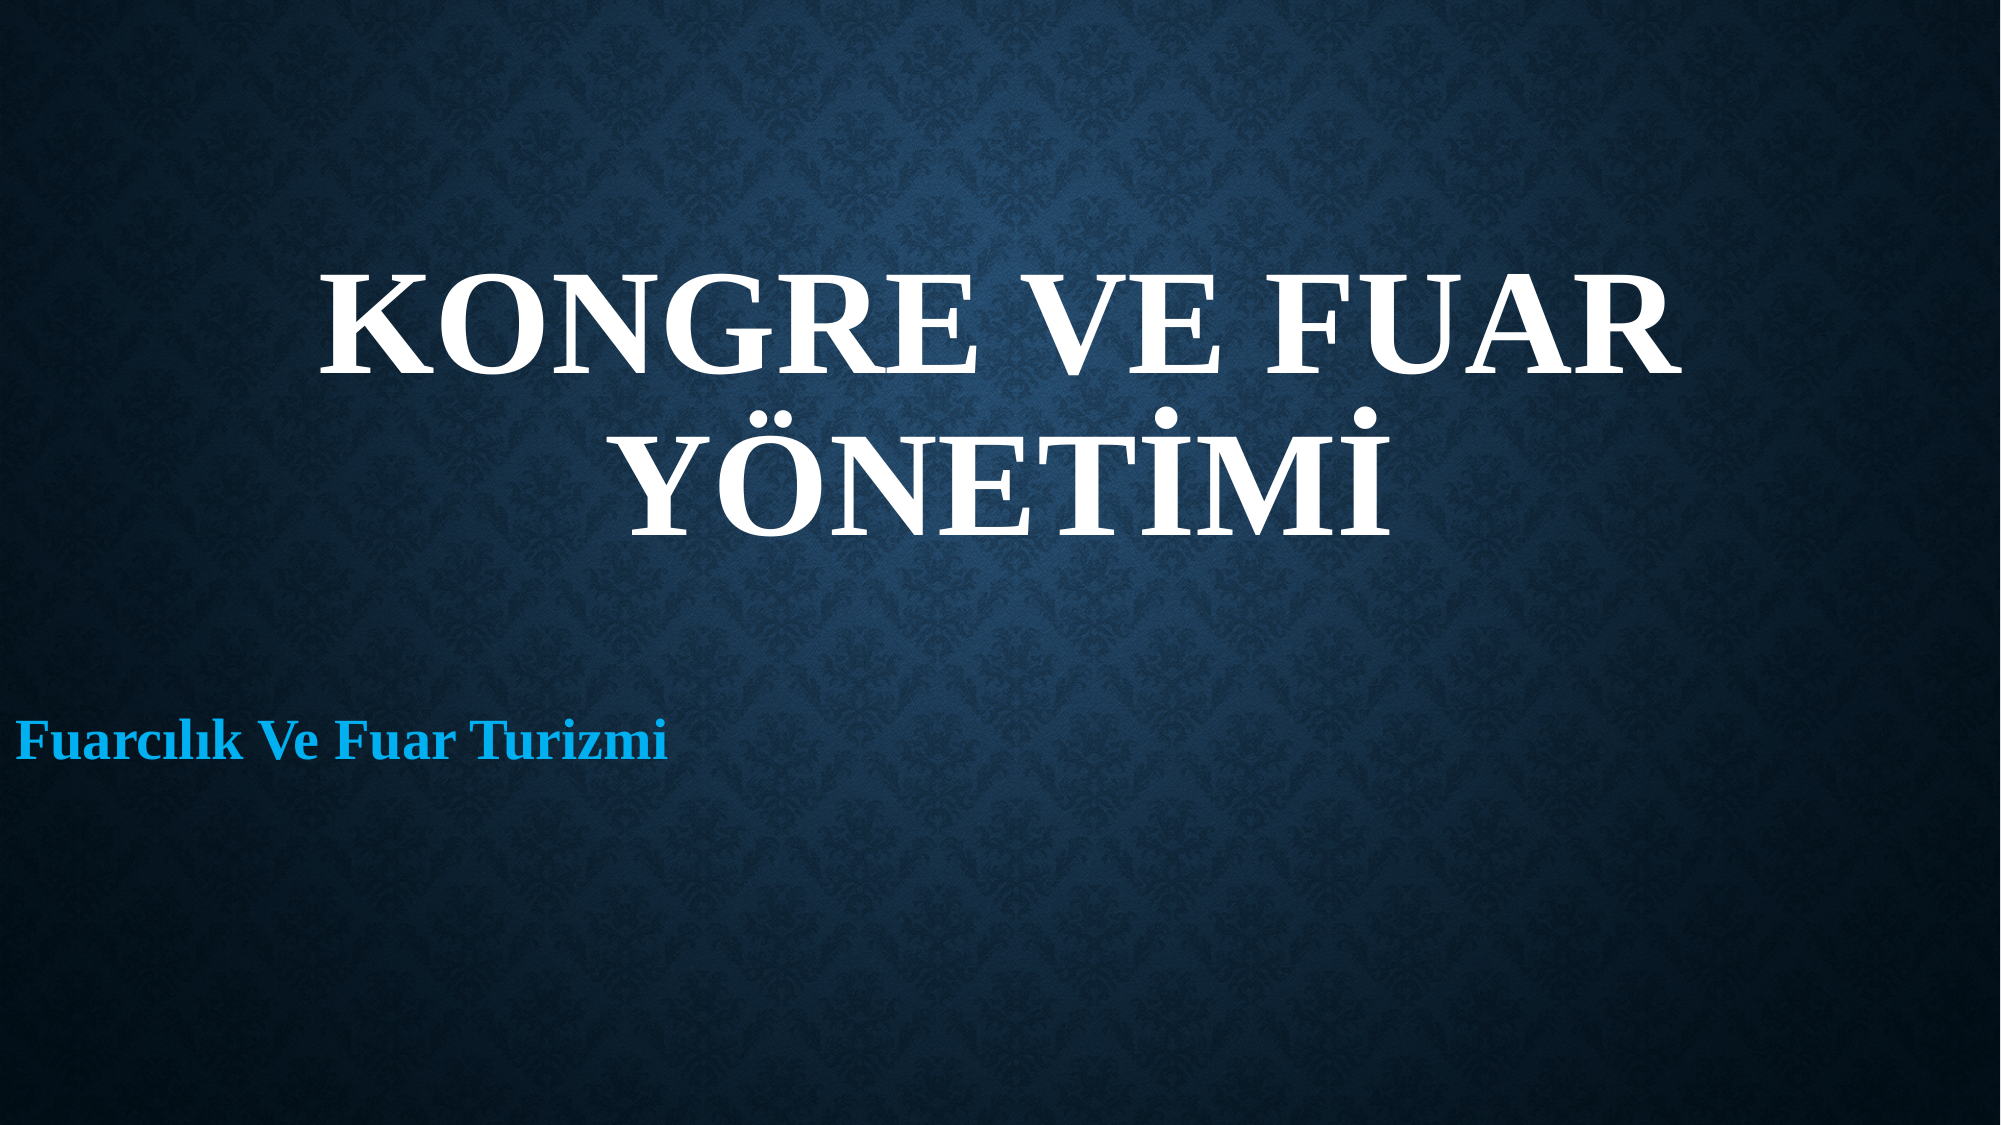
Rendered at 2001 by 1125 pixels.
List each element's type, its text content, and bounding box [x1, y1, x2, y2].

title KONGRE VE FUAR YÖNETİMİ [0, 184, 2000, 576]
subtitle Fuarcılık Ve Fuar Turizmi [0, 679, 2000, 952]
